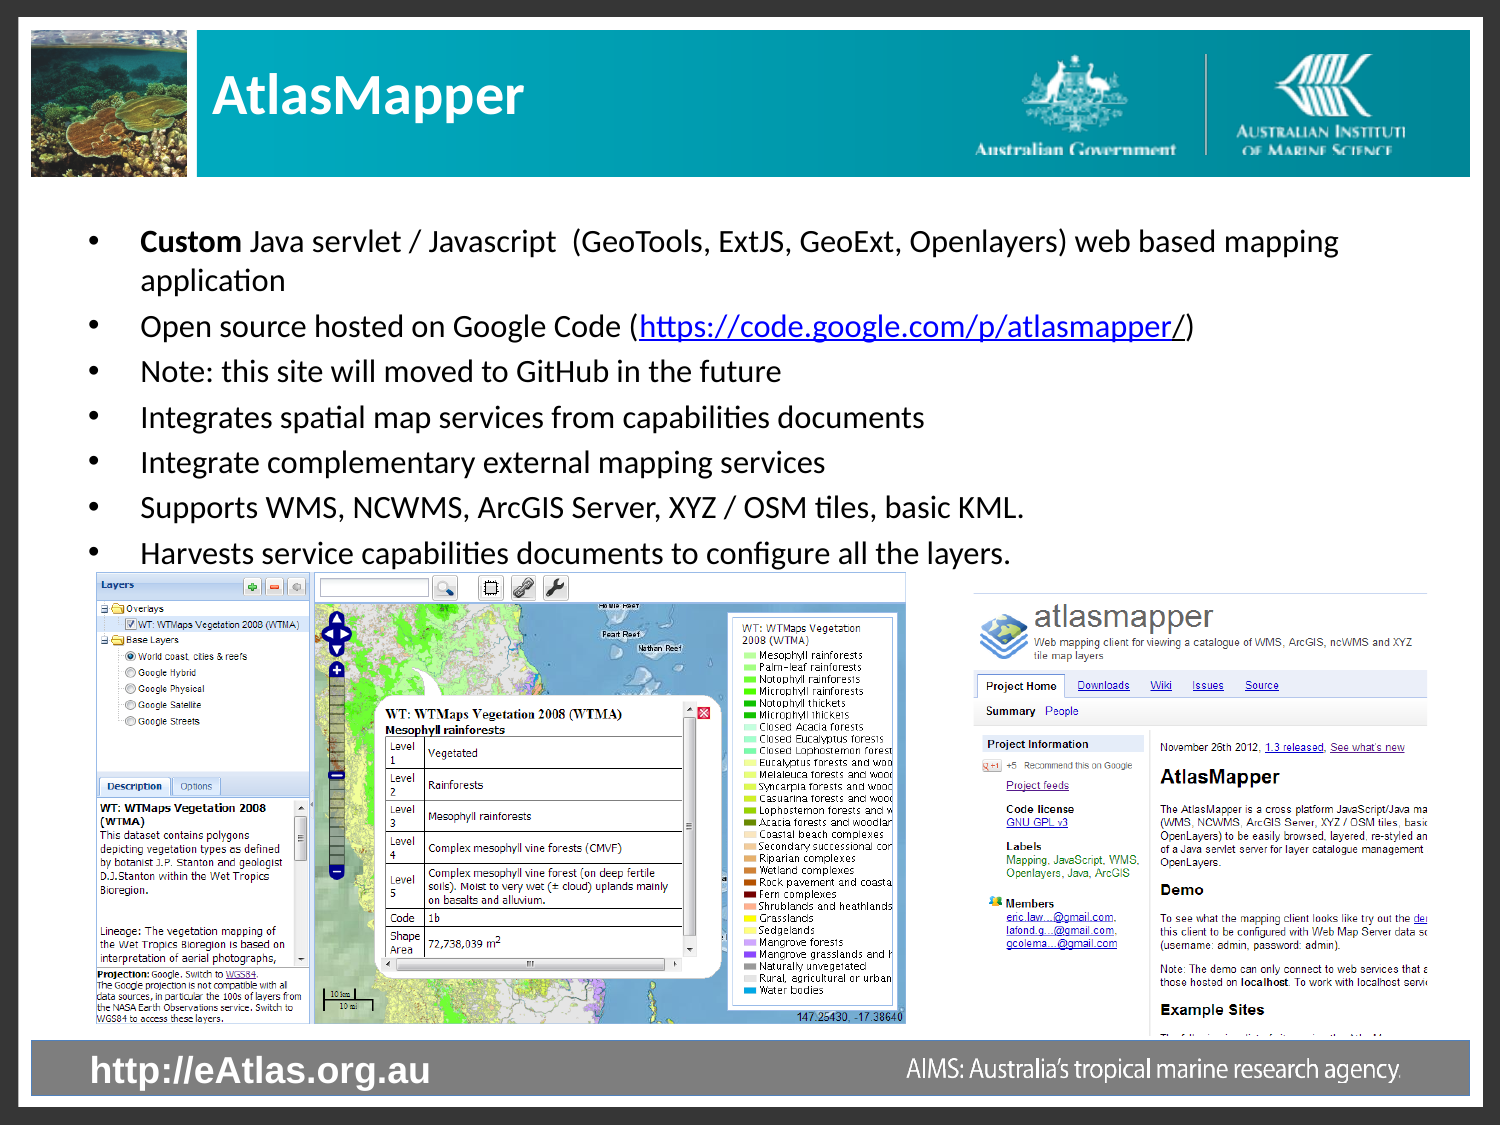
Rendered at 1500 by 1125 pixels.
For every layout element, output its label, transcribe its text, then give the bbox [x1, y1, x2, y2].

list Custom Java servlet / Javascript (GeoTools, ExtJS, GeoExt, Openlayers) web based mapping application Open source hosted on Google Code (https://code.google.com/p/atlasmapper/) Note: this site will moved to GitHub in the future Integrates spatial map services from capabilities documents Integrate complementary external mapping services Supports WMS, NCWMS, ArcGIS Server, XYZ / OSM tiles, basic KML. Harvests service capabilities documents to configure all the layers. [73, 213, 1424, 579]
picture [31, 30, 187, 177]
picture [973, 573, 1428, 1037]
title AtlasMapper [198, 49, 841, 163]
picture [96, 572, 906, 1024]
